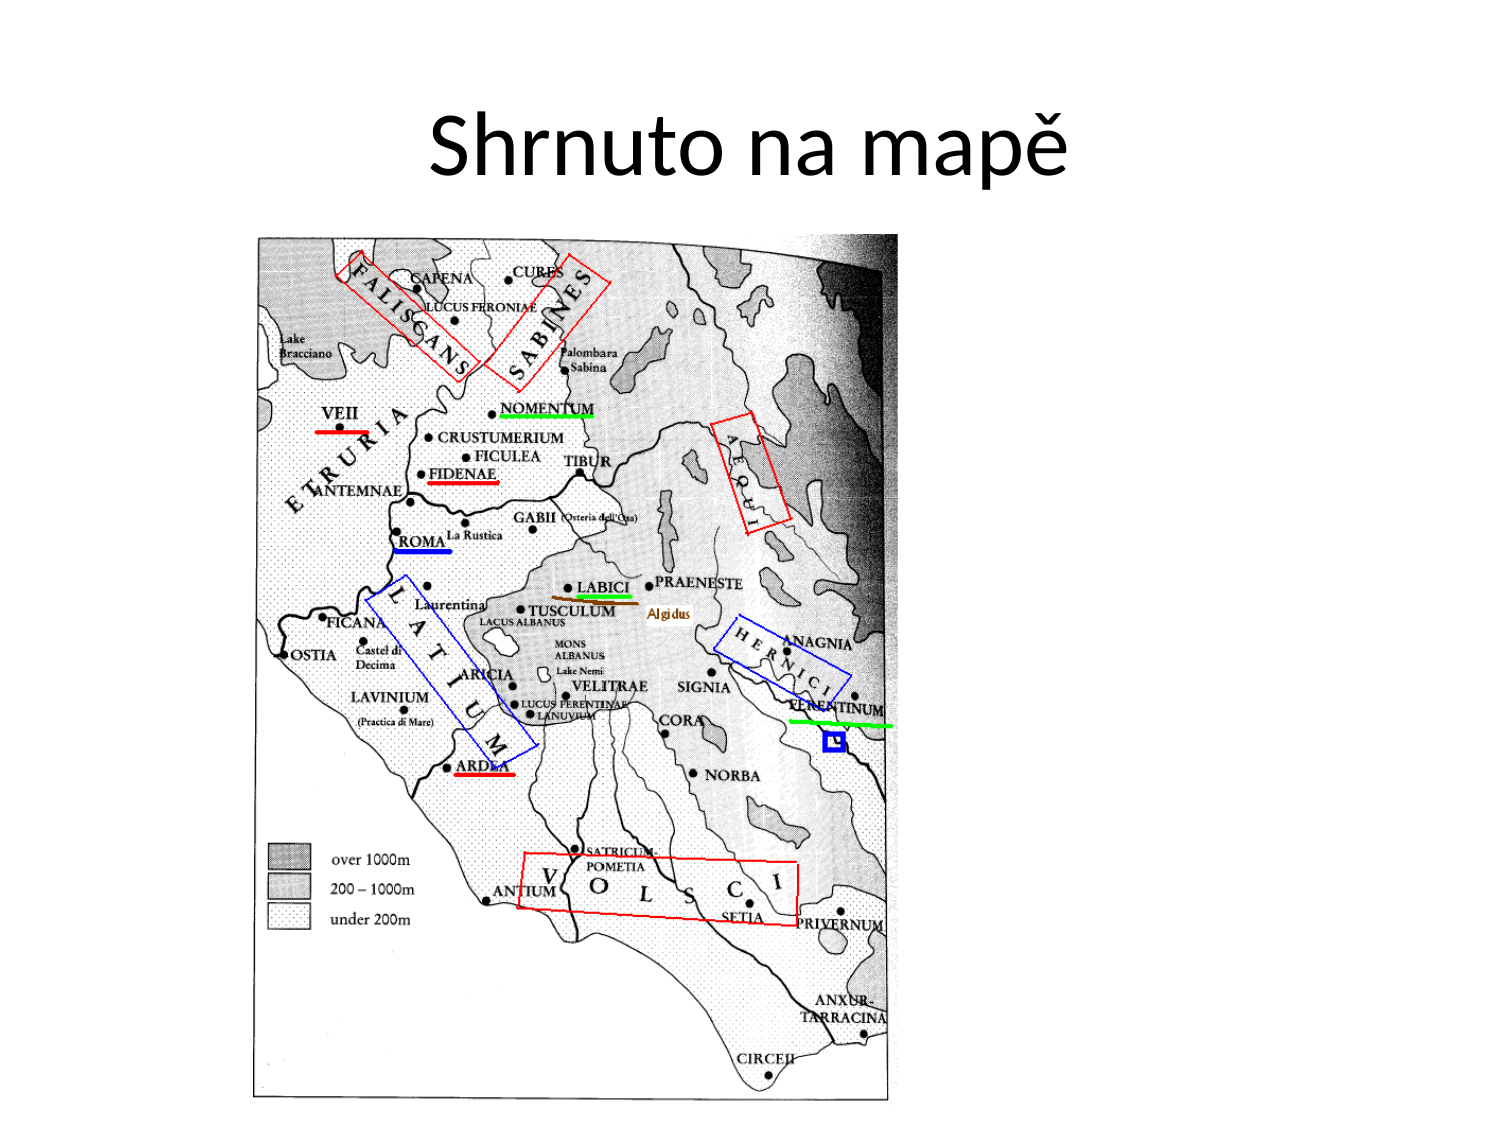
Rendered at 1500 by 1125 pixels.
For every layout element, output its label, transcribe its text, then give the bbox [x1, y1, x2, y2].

title Shrnuto na mapě [75, 45, 1425, 233]
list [253, 234, 1341, 1109]
